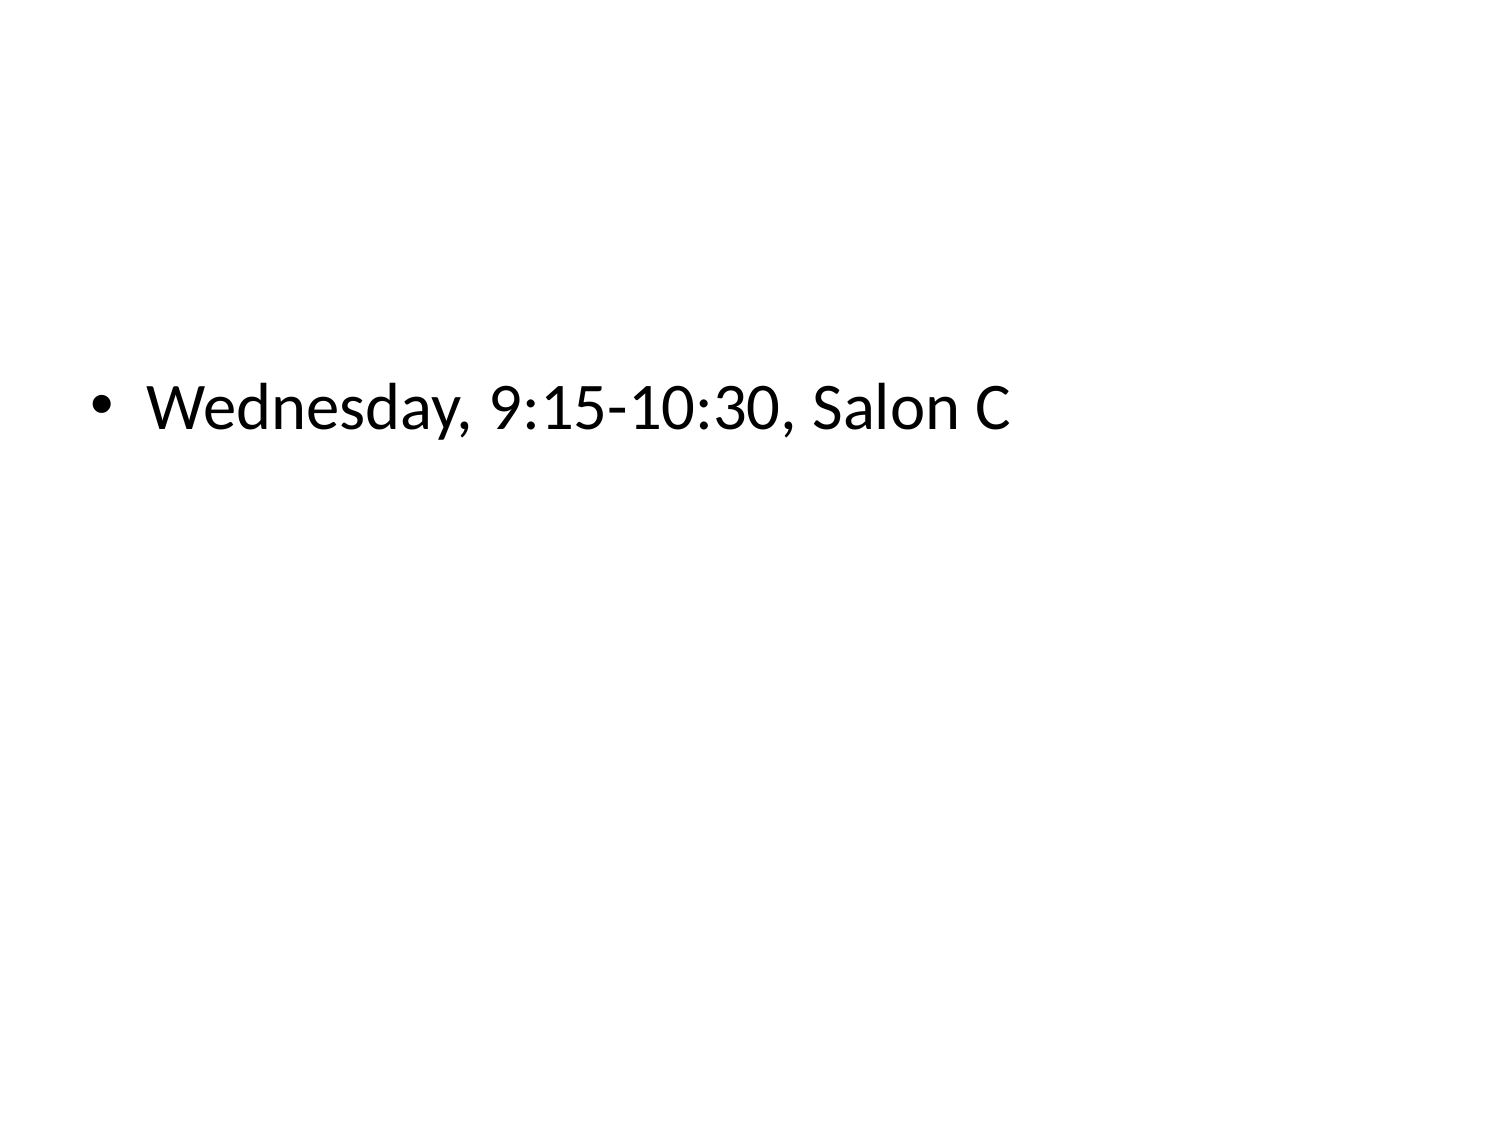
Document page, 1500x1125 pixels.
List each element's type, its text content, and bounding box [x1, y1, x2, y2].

list Wednesday, 9:15-10:30, Salon C [75, 262, 1425, 1005]
